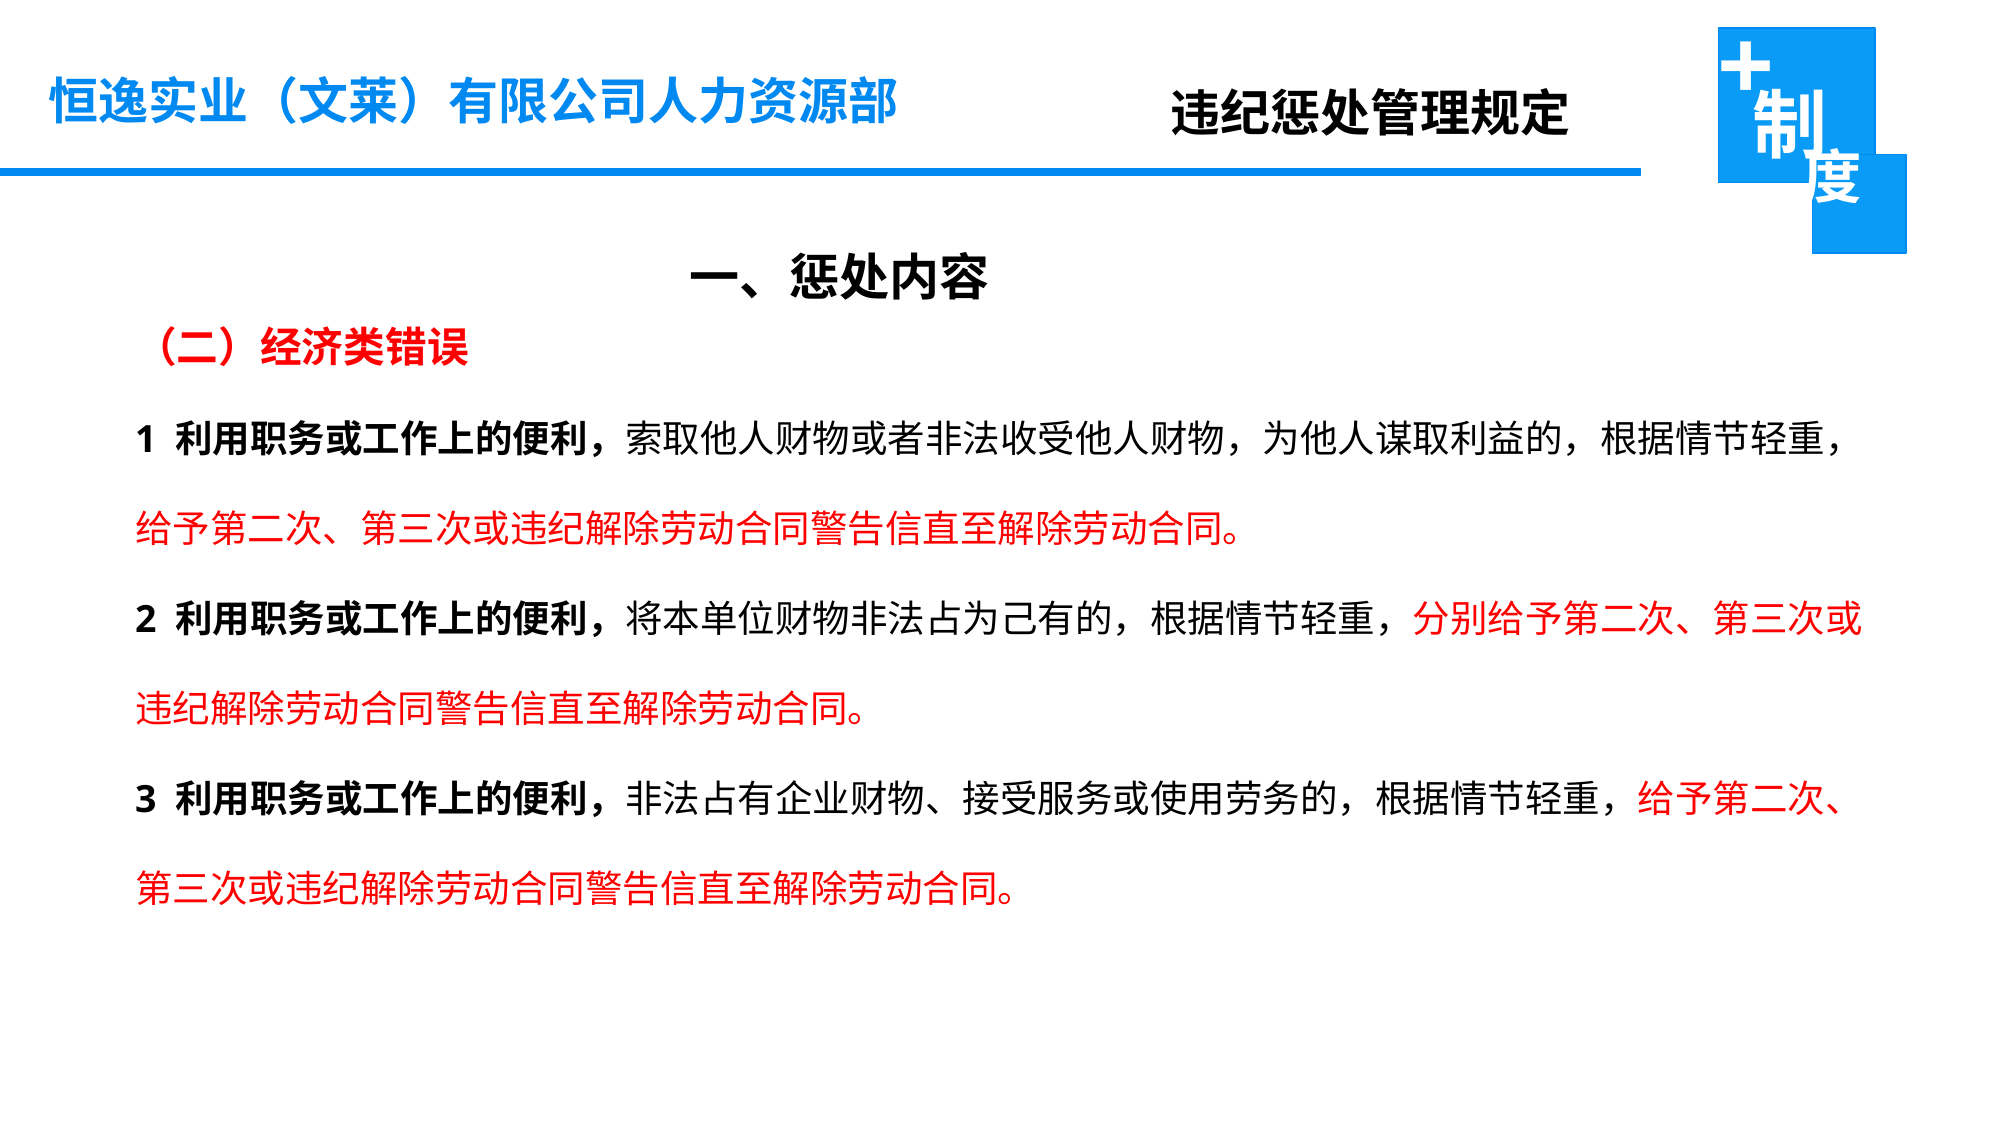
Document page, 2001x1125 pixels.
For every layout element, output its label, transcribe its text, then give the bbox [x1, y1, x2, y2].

text_box （二）经济类错误 1 利用职务或工作上的便利，索取他人财物或者非法收受他人财物，为他人谋取利益的，根据情节轻重，给予第二次、第三次或违纪解除劳动合同警告信直至解除劳动合同。 2 利用职务或工作上的便利，将本单位财物非法占为己有的，根据情节轻重，分别给予第二次、第三次或违纪解除劳动合同警告信直至解除劳动合同。 3 利用职务或工作上的便利，非法占有企业财物、接受服务或使用劳务的，根据情节轻重，给予第二次、第三次或违纪解除劳动合同警告信直至解除劳动合同。 [120, 288, 1902, 963]
text_box 恒逸实业（文莱）有限公司人力资源部 [33, 61, 1378, 137]
text_box 一、惩处内容 [651, 237, 1295, 288]
text_box 违纪惩处管理规定 [1155, 74, 1855, 149]
